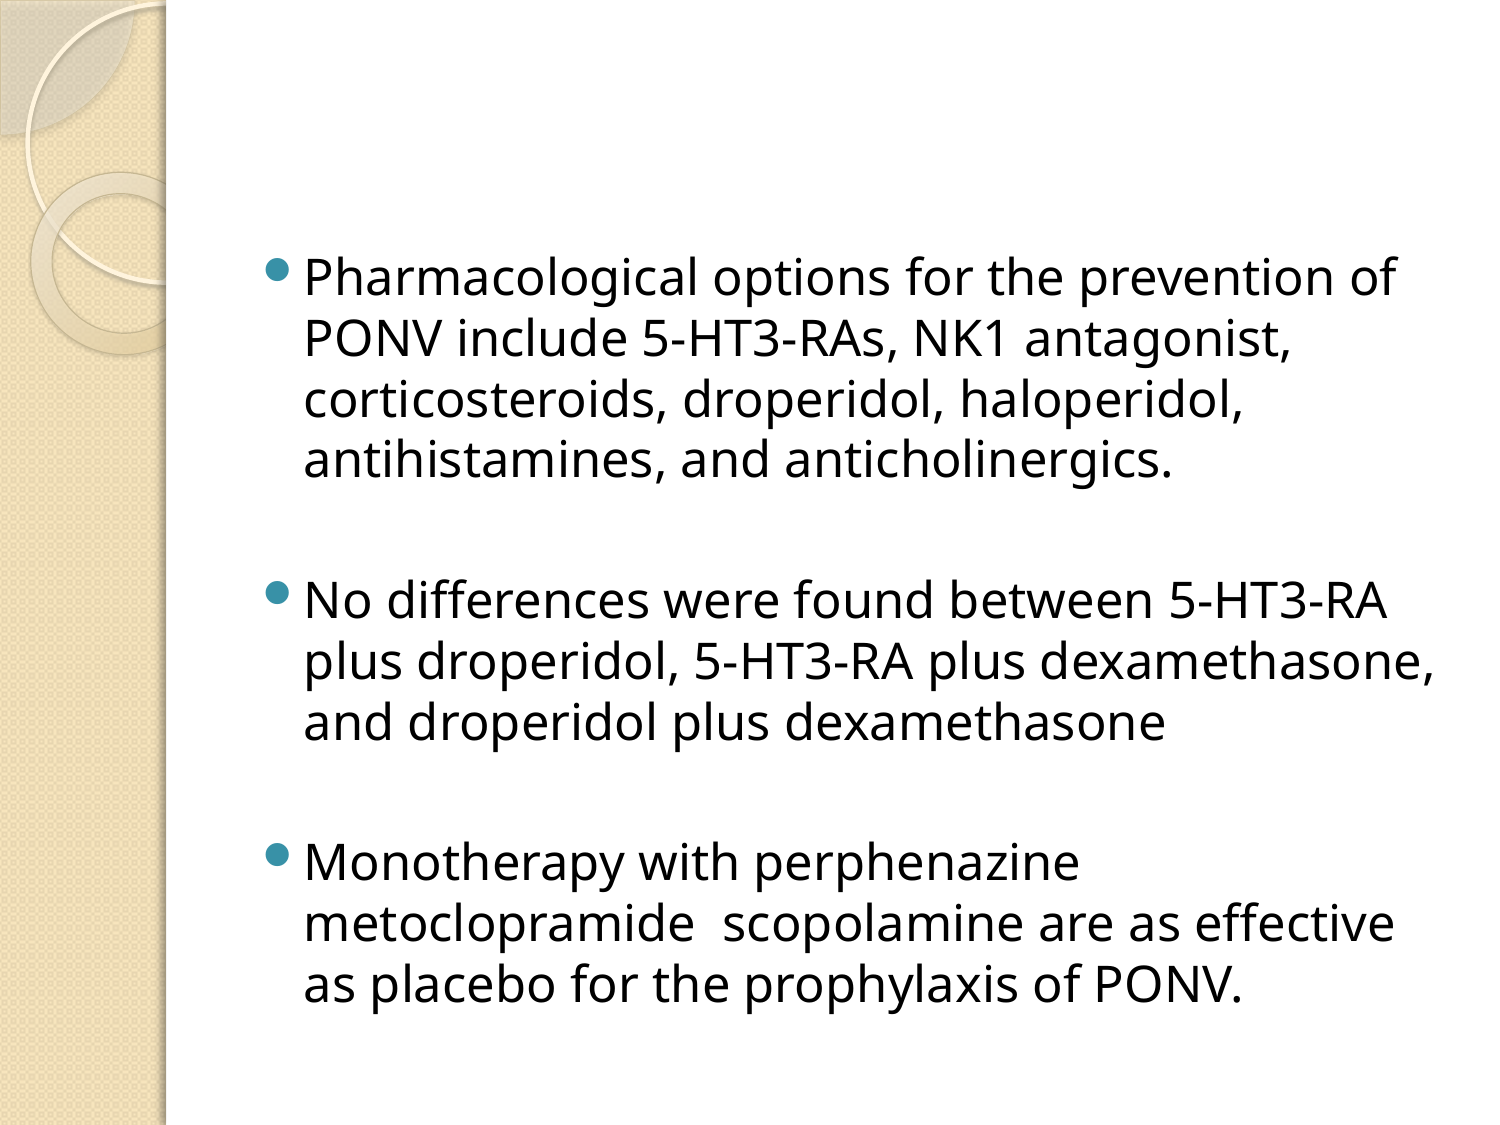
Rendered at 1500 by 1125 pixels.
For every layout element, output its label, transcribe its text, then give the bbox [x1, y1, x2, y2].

list Pharmacological options for the prevention of PONV include 5-HT3-RAs, NK1 antagonist, corticosteroids, droperidol, haloperidol, antihistamines, and anticholinergics. No differences were found between 5-HT3-RA plus droperidol, 5-HT3-RA plus dexamethasone, and droperidol plus dexamethasone Monotherapy with perphenazine metoclopramide scopolamine are as effective as placebo for the prophylaxis of PONV. [235, 237, 1466, 1025]
